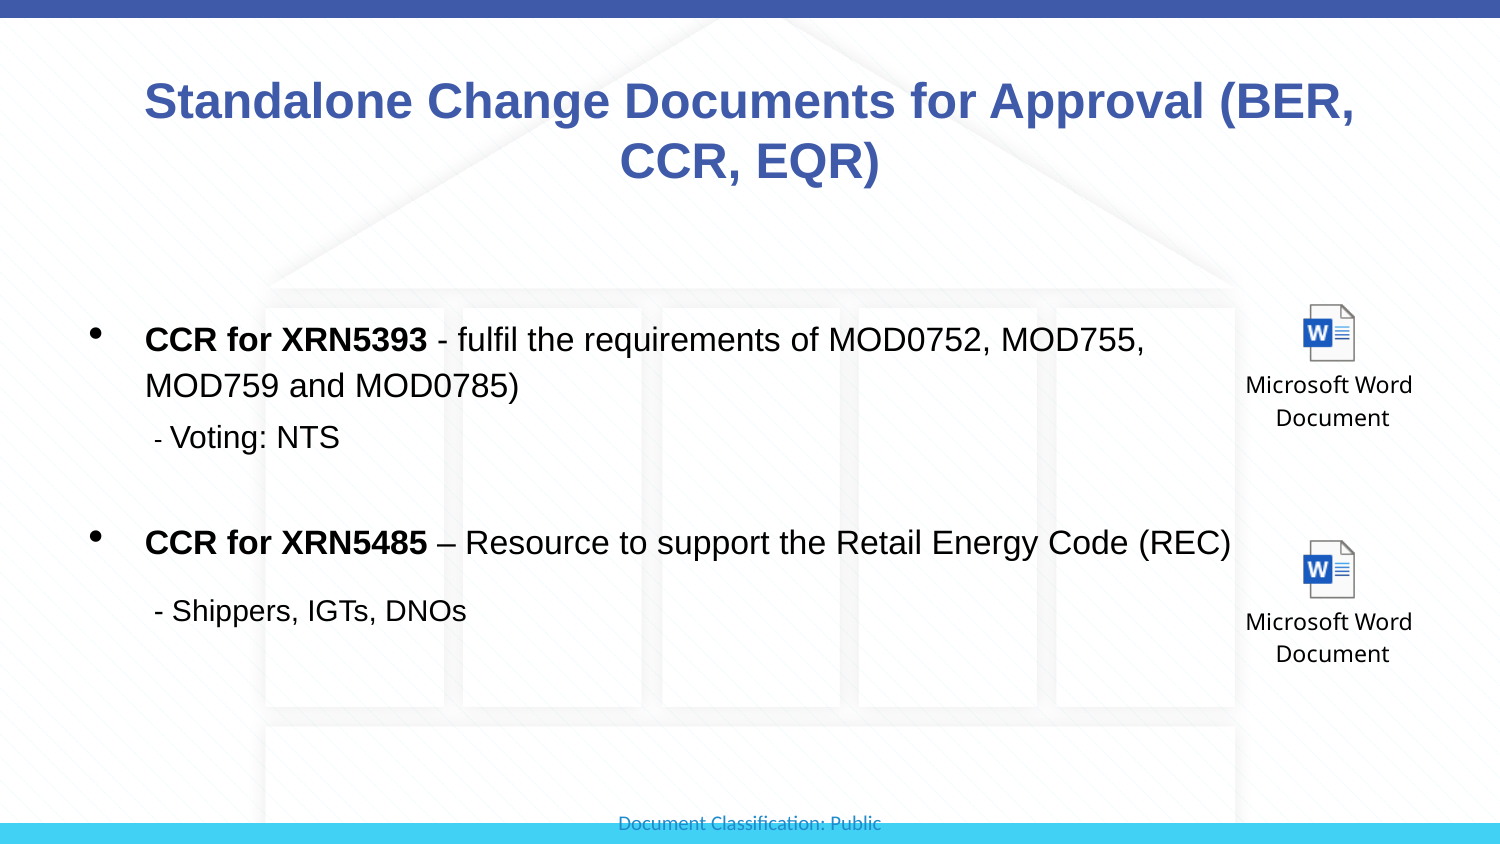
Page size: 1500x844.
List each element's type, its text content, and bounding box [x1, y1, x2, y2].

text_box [1239, 538, 1426, 703]
picture [0, 0, 1500, 844]
list CCR for XRN5393 - fulfil the requirements of MOD0752, MOD755, MOD759 and MOD0785) - Voting: NTS CCR for XRN5485 – Resource to support the Retail Energy Code (REC) - Shippers, IGTs, DNOs [75, 252, 1260, 670]
title Standalone Change Documents for Approval (BER, CCR, EQR) [75, 75, 1425, 181]
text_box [1239, 301, 1426, 467]
